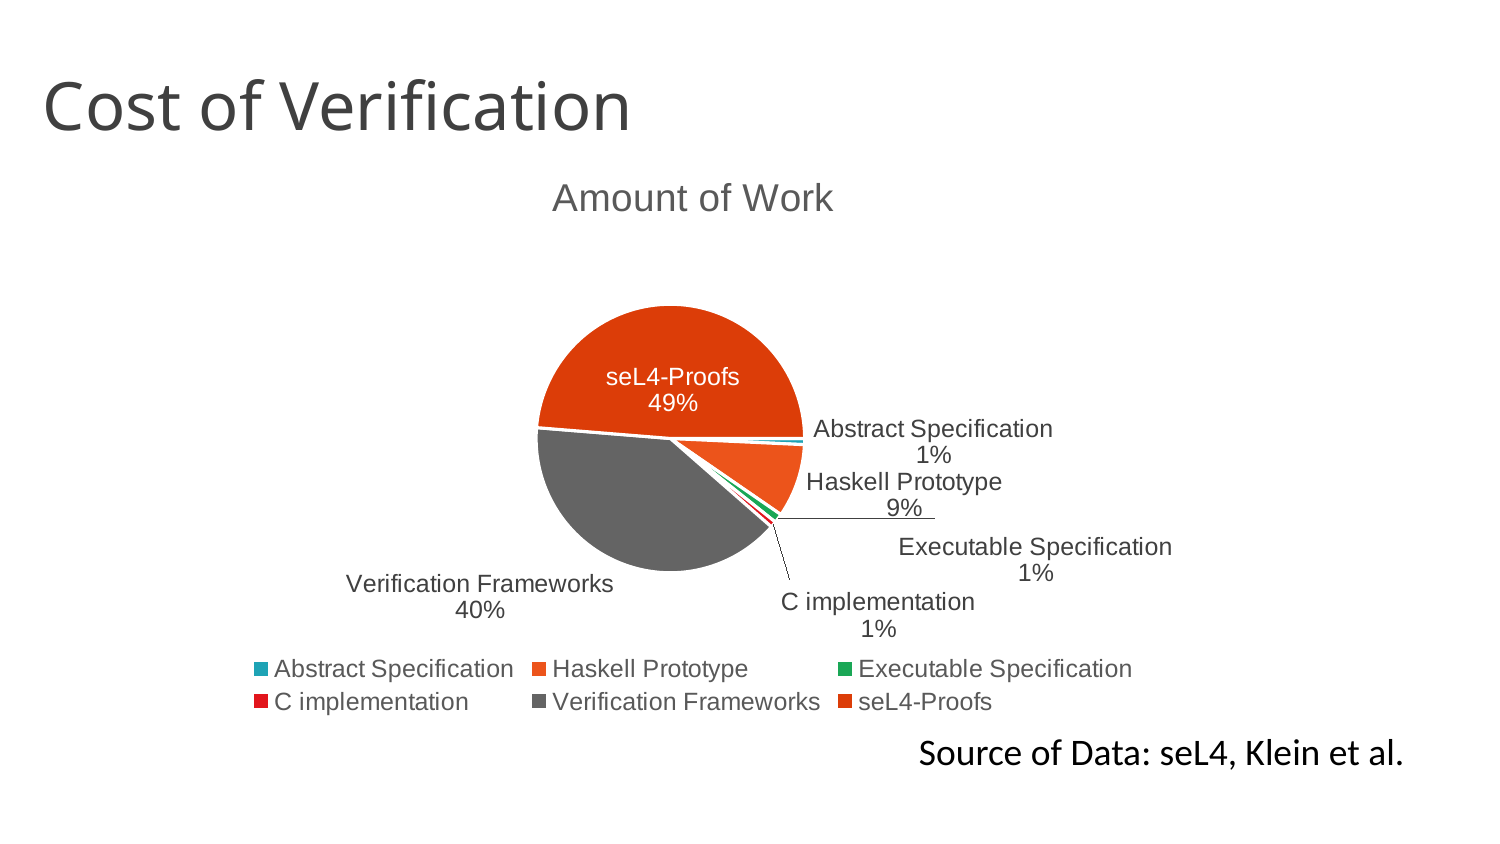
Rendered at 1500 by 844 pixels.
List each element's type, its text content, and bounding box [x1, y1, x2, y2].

chart [197, 143, 1190, 721]
text_box Source of Data: seL4, Klein et al. [904, 720, 1448, 781]
title Cost of Verification [27, 33, 1480, 175]
